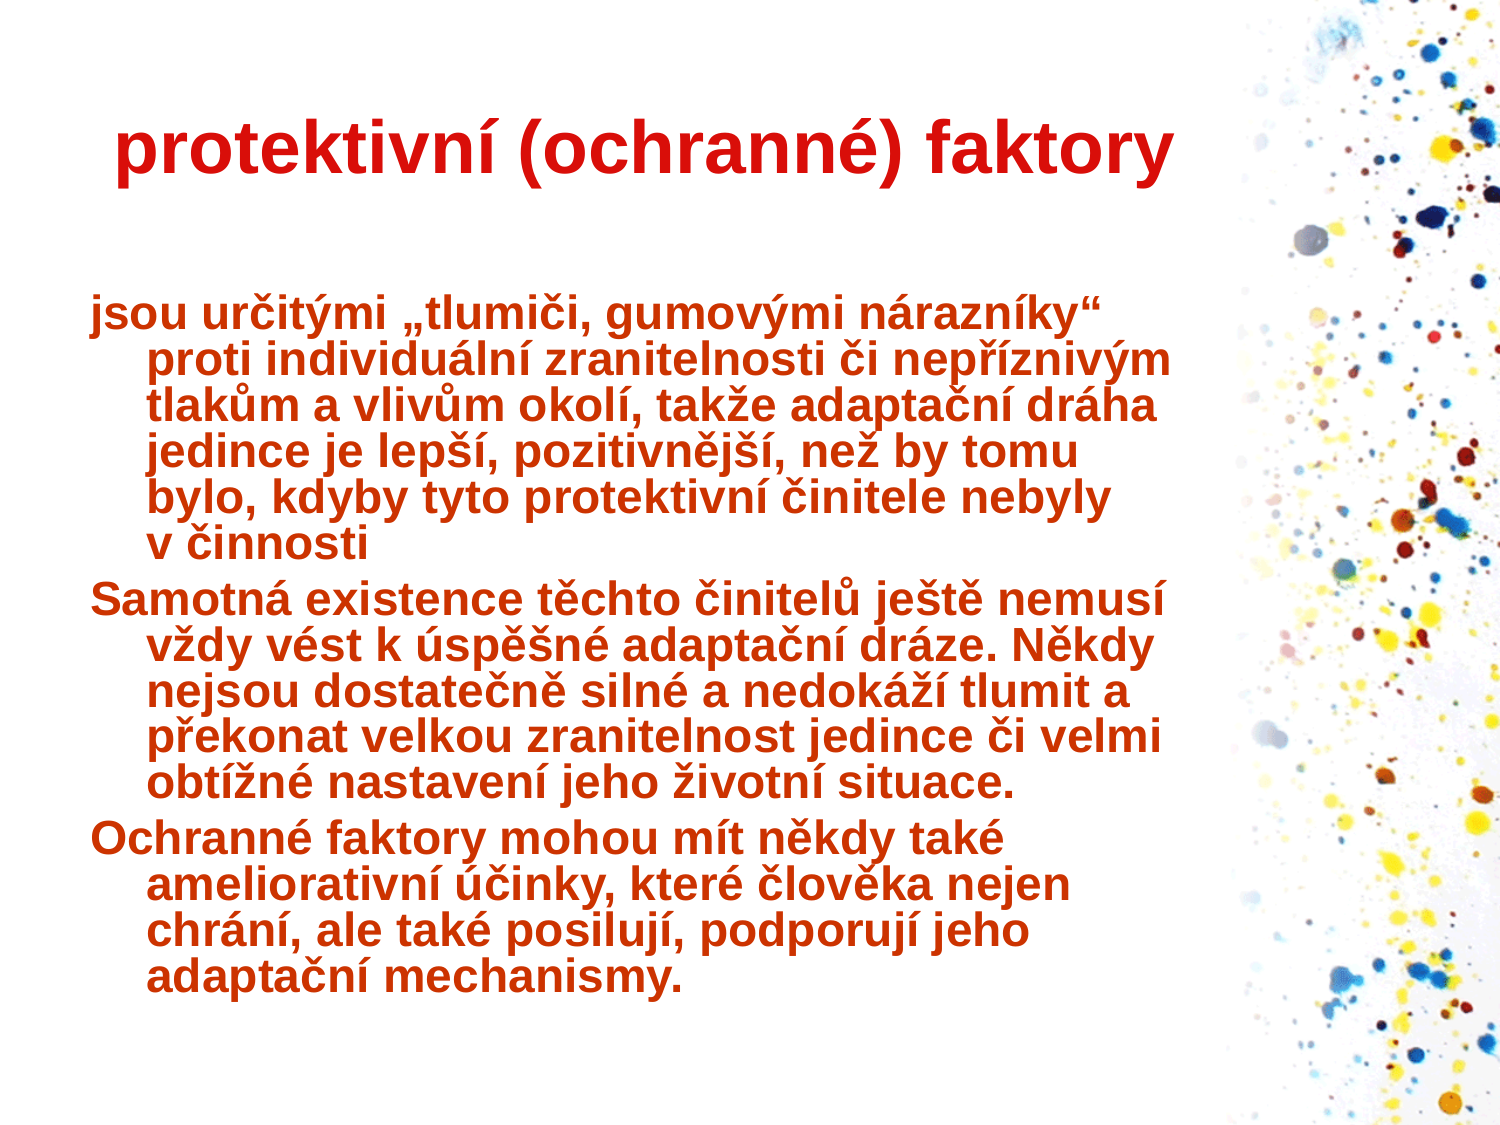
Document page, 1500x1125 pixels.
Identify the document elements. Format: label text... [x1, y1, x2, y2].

picture [0, 0, 1500, 1125]
title protektivní (ochranné) faktory [75, 42, 1216, 244]
list jsou určitými „tlumiči, gumovými nárazníky“ proti individuální zranitelnosti či nepříznivým tlakům a vlivům okolí, takže adaptační dráha jedince je lepší, pozitivnější, než by tomu bylo, kdyby tyto protektivní činitele nebyly v činnosti Samotná existence těchto činitelů ještě nemusí vždy vést k úspěšné adaptační dráze. Někdy nejsou dostatečně silné a nedokáží tlumit a překonat velkou zranitelnost jedince či velmi obtížné nastavení jeho životní situace. Ochranné faktory mohou mít někdy také ameliorativní účinky, které člověka nejen chrání, ale také posilují, podporují jeho adaptační mechanismy. [75, 285, 1216, 1041]
